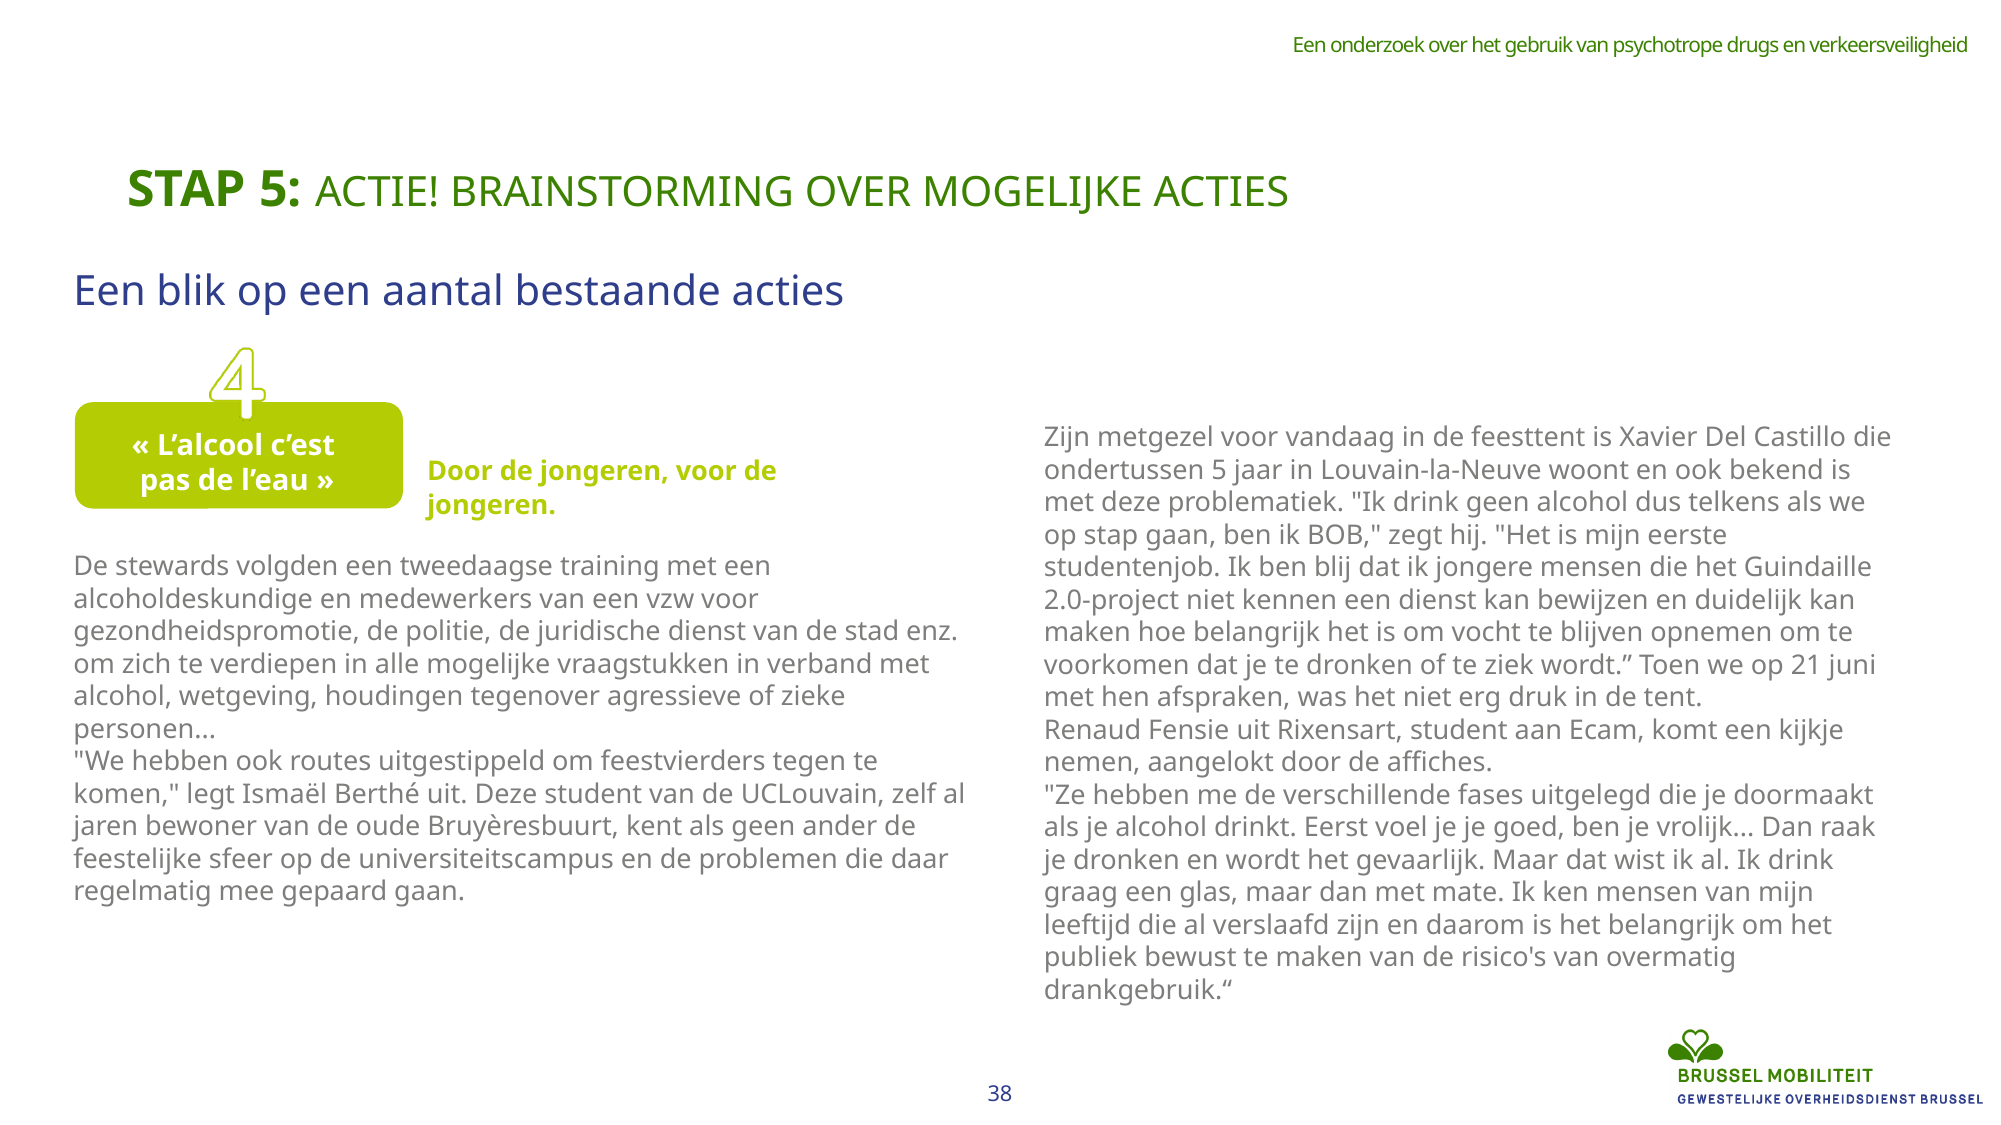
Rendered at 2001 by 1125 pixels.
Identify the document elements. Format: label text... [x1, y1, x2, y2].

text_box 38 [0, 1064, 2000, 1125]
text_box Een blik op een aantal bestaande acties [58, 255, 1959, 321]
text_box Door de jongeren, voor de jongeren. [412, 444, 921, 527]
text_box Een onderzoek over het gebruik van psychotrope drugs en verkeersveiligheid [51, 24, 1983, 65]
text_box [79, 504, 399, 510]
text_box Zijn metgezel voor vandaag in de feesttent is Xavier Del Castillo die ondertussen 5 jaar in Louvain-la-Neuve woont en ook bekend is met deze problematiek. "Ik drink geen alcohol dus telkens als we op stap gaan, ben ik BOB," zegt hij. "Het is mijn eerste studentenjob. Ik ben blij dat ik jongere mensen die het Guindaille 2.0-project niet kennen een dienst kan bewijzen en duidelijk kan maken hoe belangrijk het is om vocht te blijven opnemen om te voorkomen dat je te dronken of te ziek wordt.” Toen we op 21 juni met hen afspraken, was het niet erg druk in de tent. Renaud Fensie uit Rixensart, student aan Ecam, komt een kijkje nemen, aangelokt door de affiches. "Ze hebben me de verschillende fases uitgelegd die je doormaakt als je alcohol drinkt. Eerst voel je je goed, ben je vrolijk... Dan raak je dronken en wordt het gevaarlijk. Maar dat wist ik al. Ik drink graag een glas, maar dan met mate. Ik ken mensen van mijn leeftijd die al verslaafd zijn en daarom is het belangrijk om het publiek bewust te maken van de risico's van overmatig drankgebruik.“ [1029, 412, 1916, 1012]
text_box STAP 5: Actie! Brainstorming over mogelijke acties [112, 148, 1316, 224]
text_box [74, 401, 194, 418]
picture [194, 327, 281, 441]
text_box « L’alcool c’est pas de l’eau » [73, 418, 401, 504]
picture [1668, 1029, 1983, 1104]
text_box De stewards volgden een tweedaagse training met een alcoholdeskundige en medewerkers van een vzw voor gezondheidspromotie, de politie, de juridische dienst van de stad enz. om zich te verdiepen in alle mogelijke vraagstukken in verband met alcohol, wetgeving, houdingen tegenover agressieve of zieke personen... "We hebben ook routes uitgestippeld om feestvierders tegen te komen," legt Ismaël Berthé uit. Deze student van de UCLouvain, zelf al jaren bewoner van de oude Bruyèresbuurt, kent als geen ander de feestelijke sfeer op de universiteitscampus en de problemen die daar regelmatig mee gepaard gaan. [58, 541, 984, 914]
text_box [281, 401, 405, 501]
